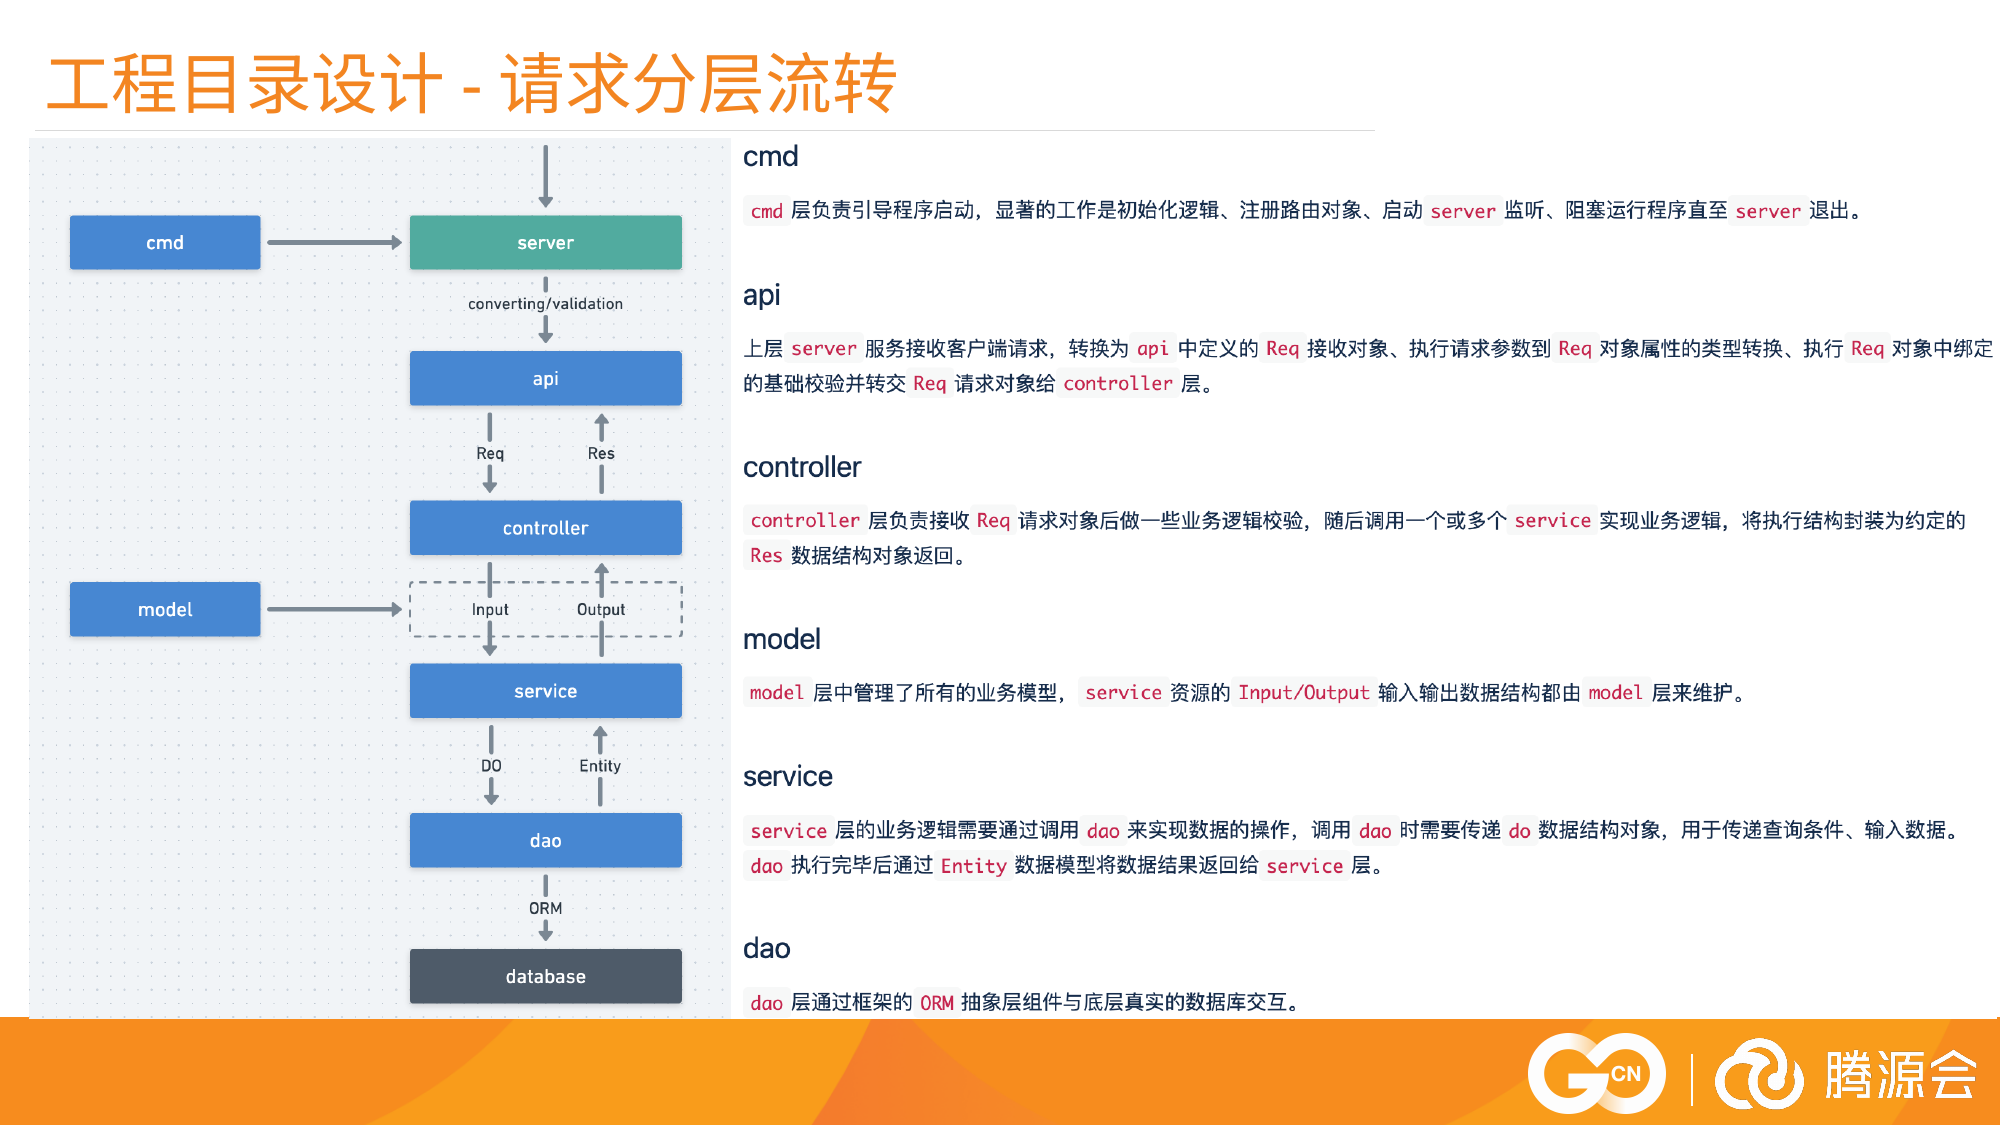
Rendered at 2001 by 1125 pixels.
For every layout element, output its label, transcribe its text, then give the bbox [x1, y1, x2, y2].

picture [0, 138, 2001, 1125]
text_box 工程目录设计-请求分层流转 [29, 34, 1396, 129]
